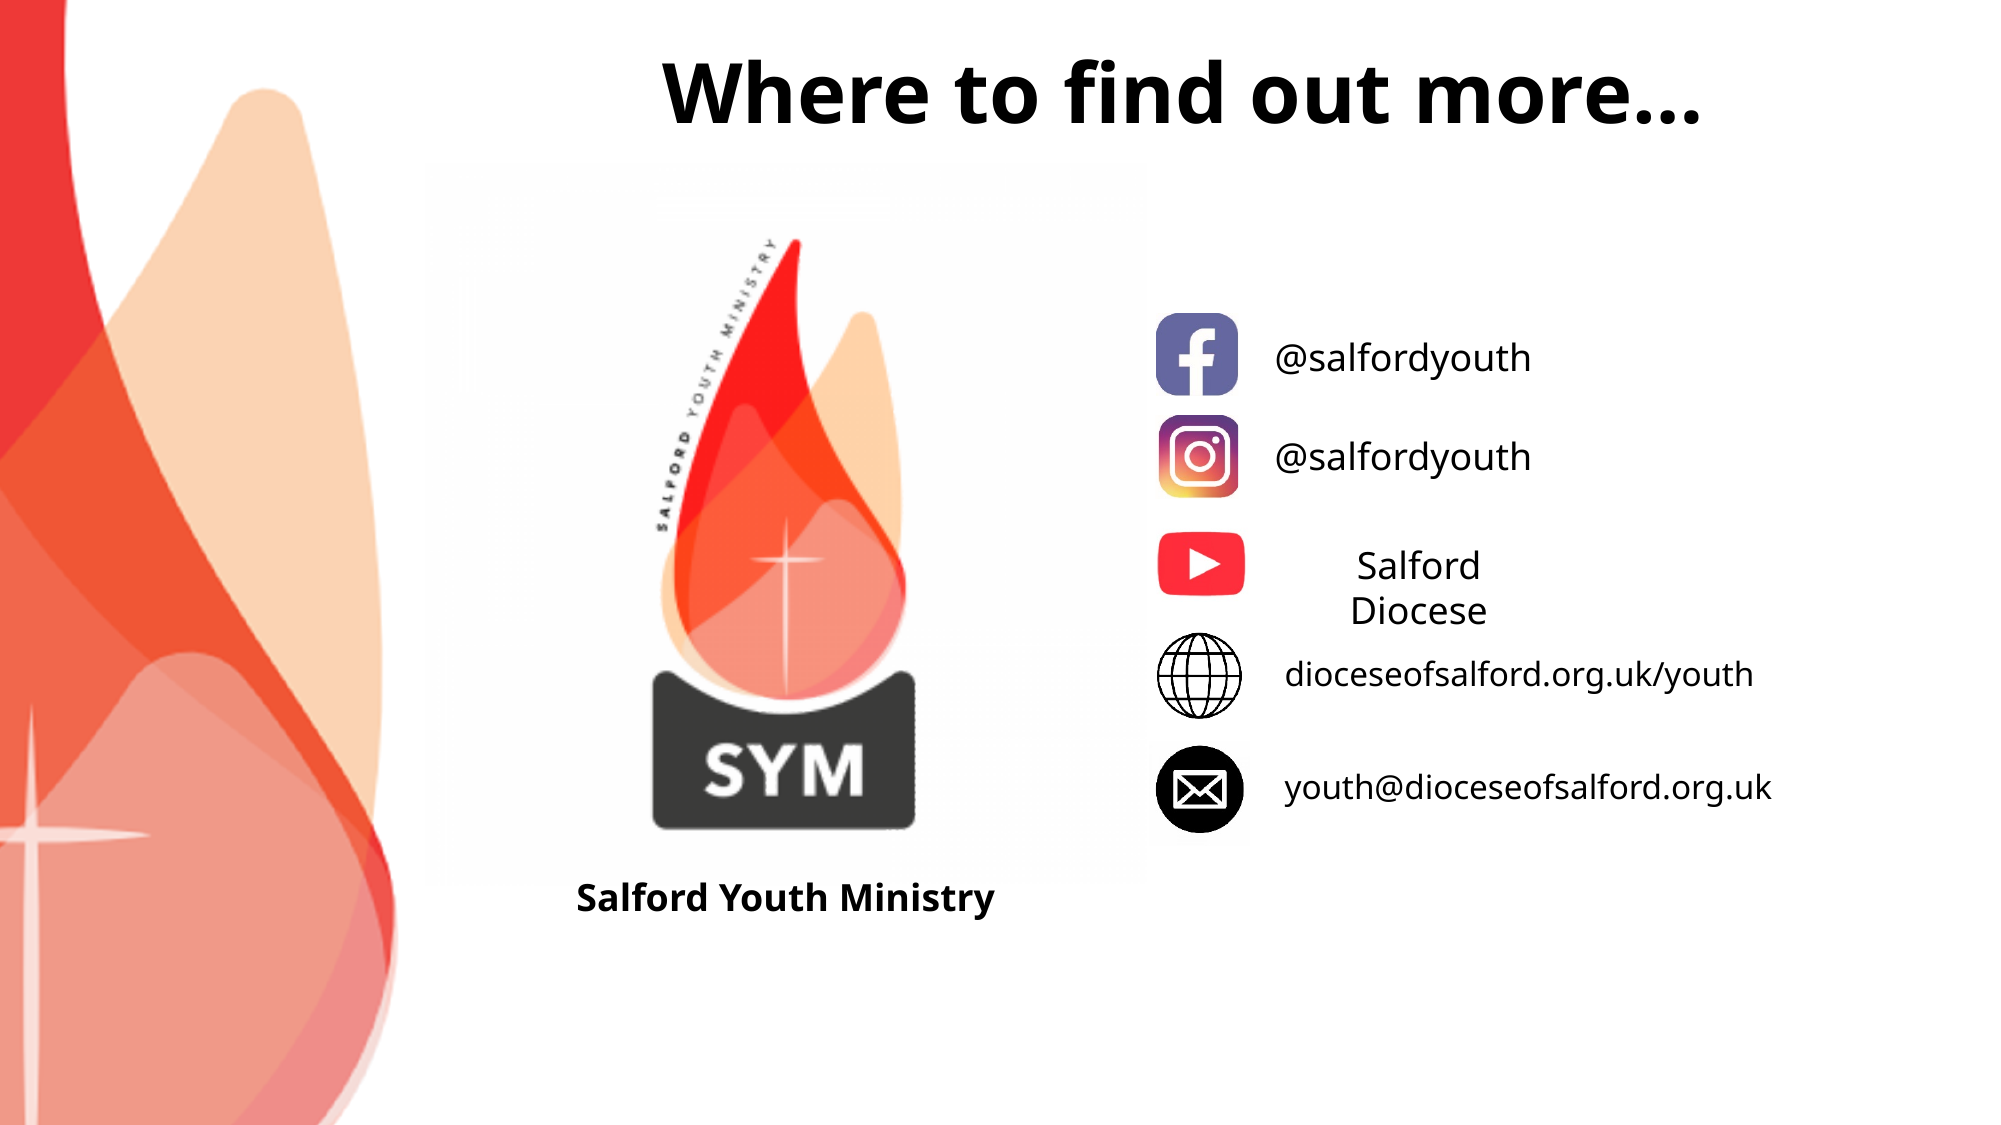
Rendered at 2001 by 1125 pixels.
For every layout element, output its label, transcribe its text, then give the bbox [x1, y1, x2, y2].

text_box dioceseofsalford.org.uk/youth [1286, 646, 1830, 701]
picture [1155, 415, 1239, 499]
picture [1155, 313, 1239, 396]
picture [1156, 524, 1249, 602]
text_box @salfordyouth [1254, 326, 1553, 387]
text_box Salford Diocese [1269, 534, 1569, 640]
text_box Where to find out more… [645, 0, 1782, 149]
picture [0, 0, 1286, 1125]
picture [1149, 741, 1250, 846]
text_box @salfordyouth [1254, 425, 1553, 486]
text_box Salford Youth Ministry [645, 886, 1038, 927]
text_box youth@dioceseofsalford.org.uk [1269, 758, 1830, 814]
